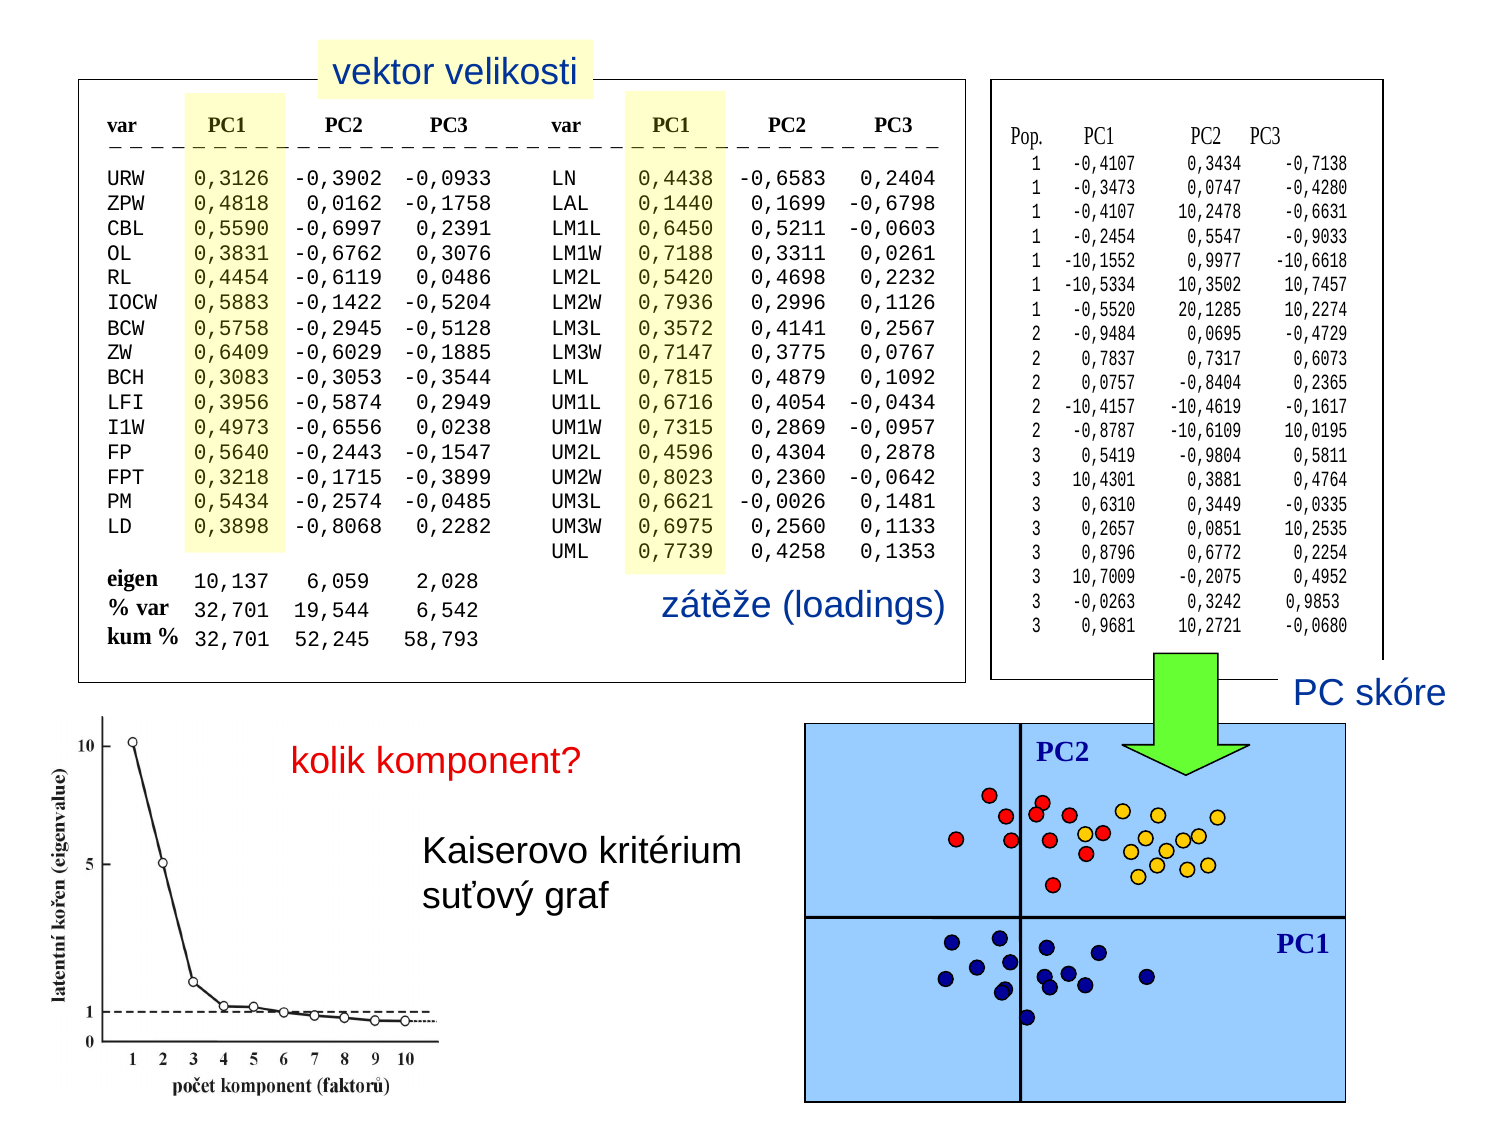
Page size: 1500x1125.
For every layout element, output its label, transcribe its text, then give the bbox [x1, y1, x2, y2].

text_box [51, 716, 774, 1097]
text_box vektor velikosti [317, 39, 593, 77]
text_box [990, 79, 1500, 722]
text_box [184, 90, 726, 575]
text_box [78, 79, 988, 683]
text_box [804, 723, 1346, 1103]
